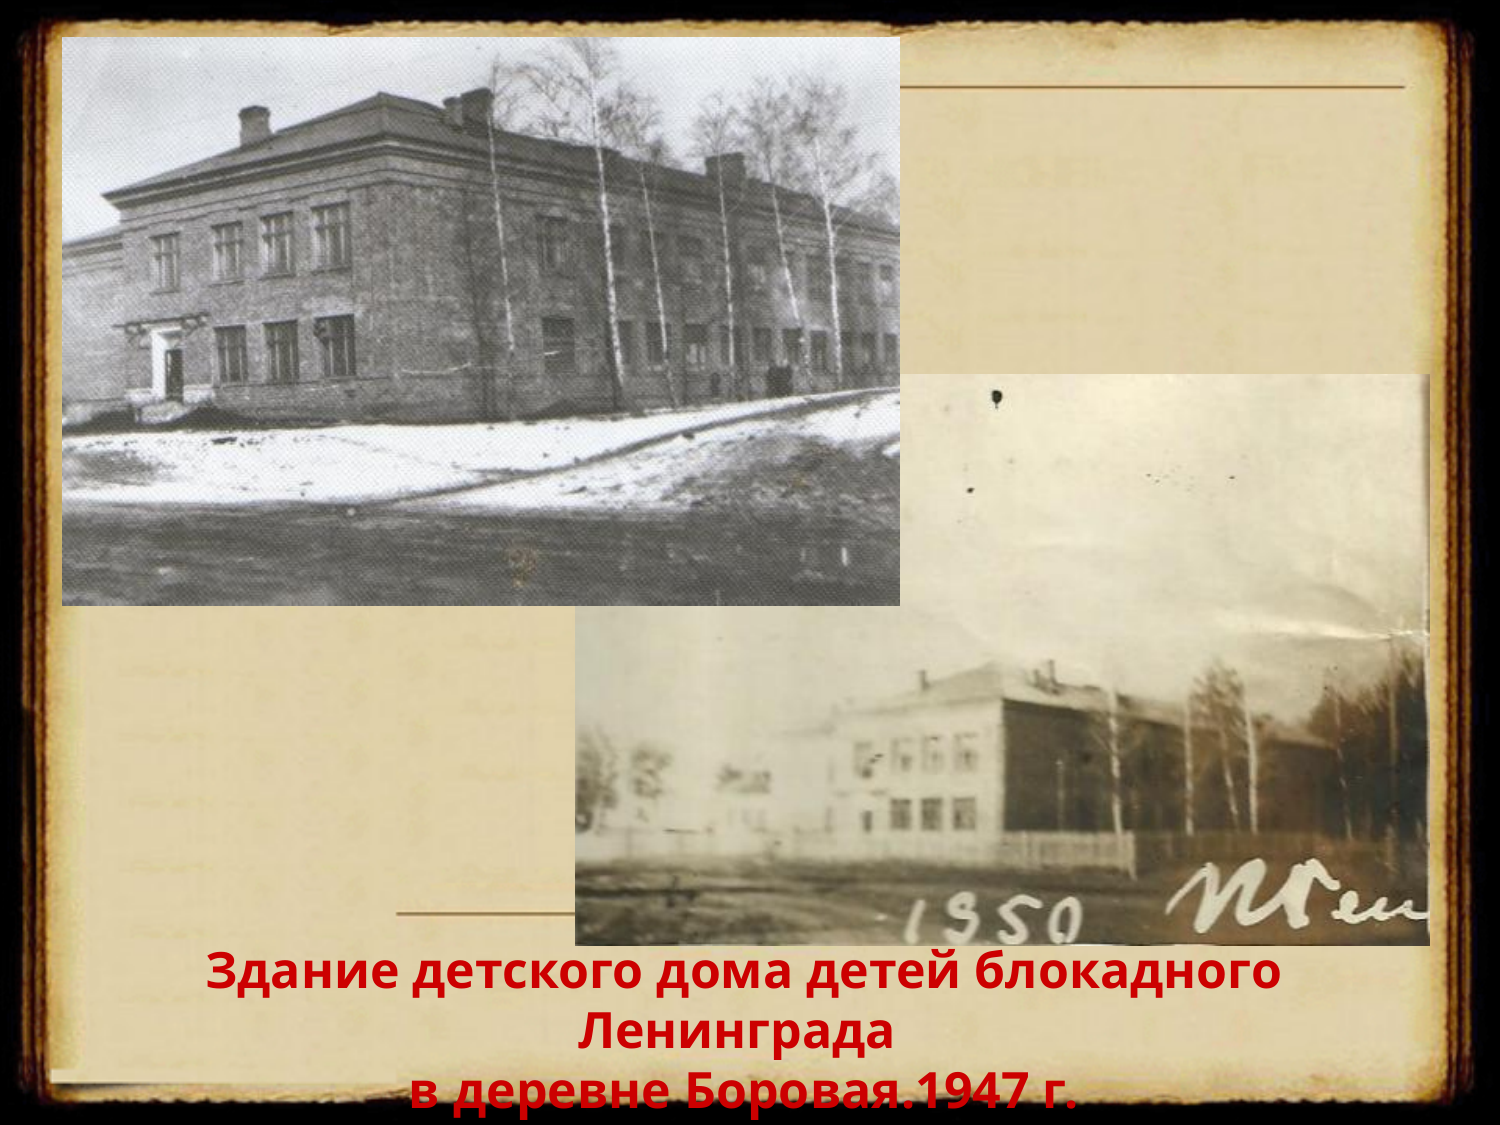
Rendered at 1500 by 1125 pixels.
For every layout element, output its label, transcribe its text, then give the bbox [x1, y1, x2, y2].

picture [0, 0, 1500, 1125]
text_box Здание детского дома детей блокадного Ленинграда в деревне Боровая.1947 г. [50, 930, 1438, 1125]
